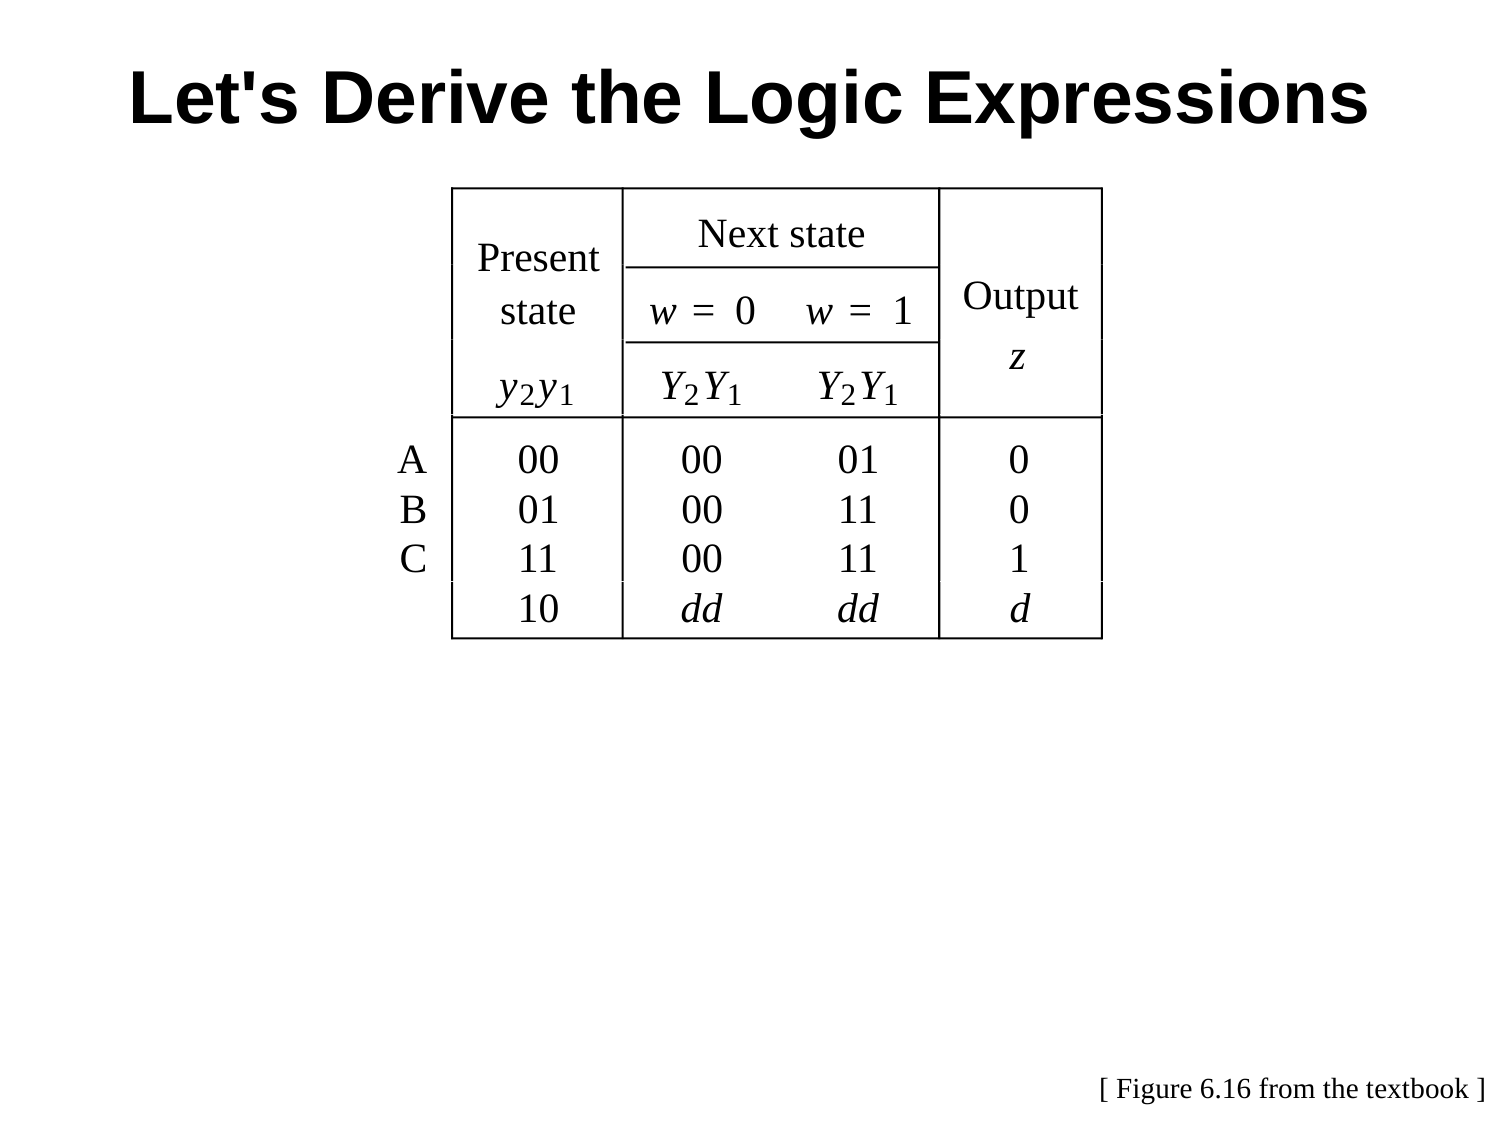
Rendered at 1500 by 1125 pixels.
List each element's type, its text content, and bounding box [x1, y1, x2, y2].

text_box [396, 187, 1103, 640]
text_box [ Figure 6.16 from the textbook ] [1084, 1062, 1500, 1113]
title Let's Derive the Logic Expressions [0, 0, 1500, 188]
